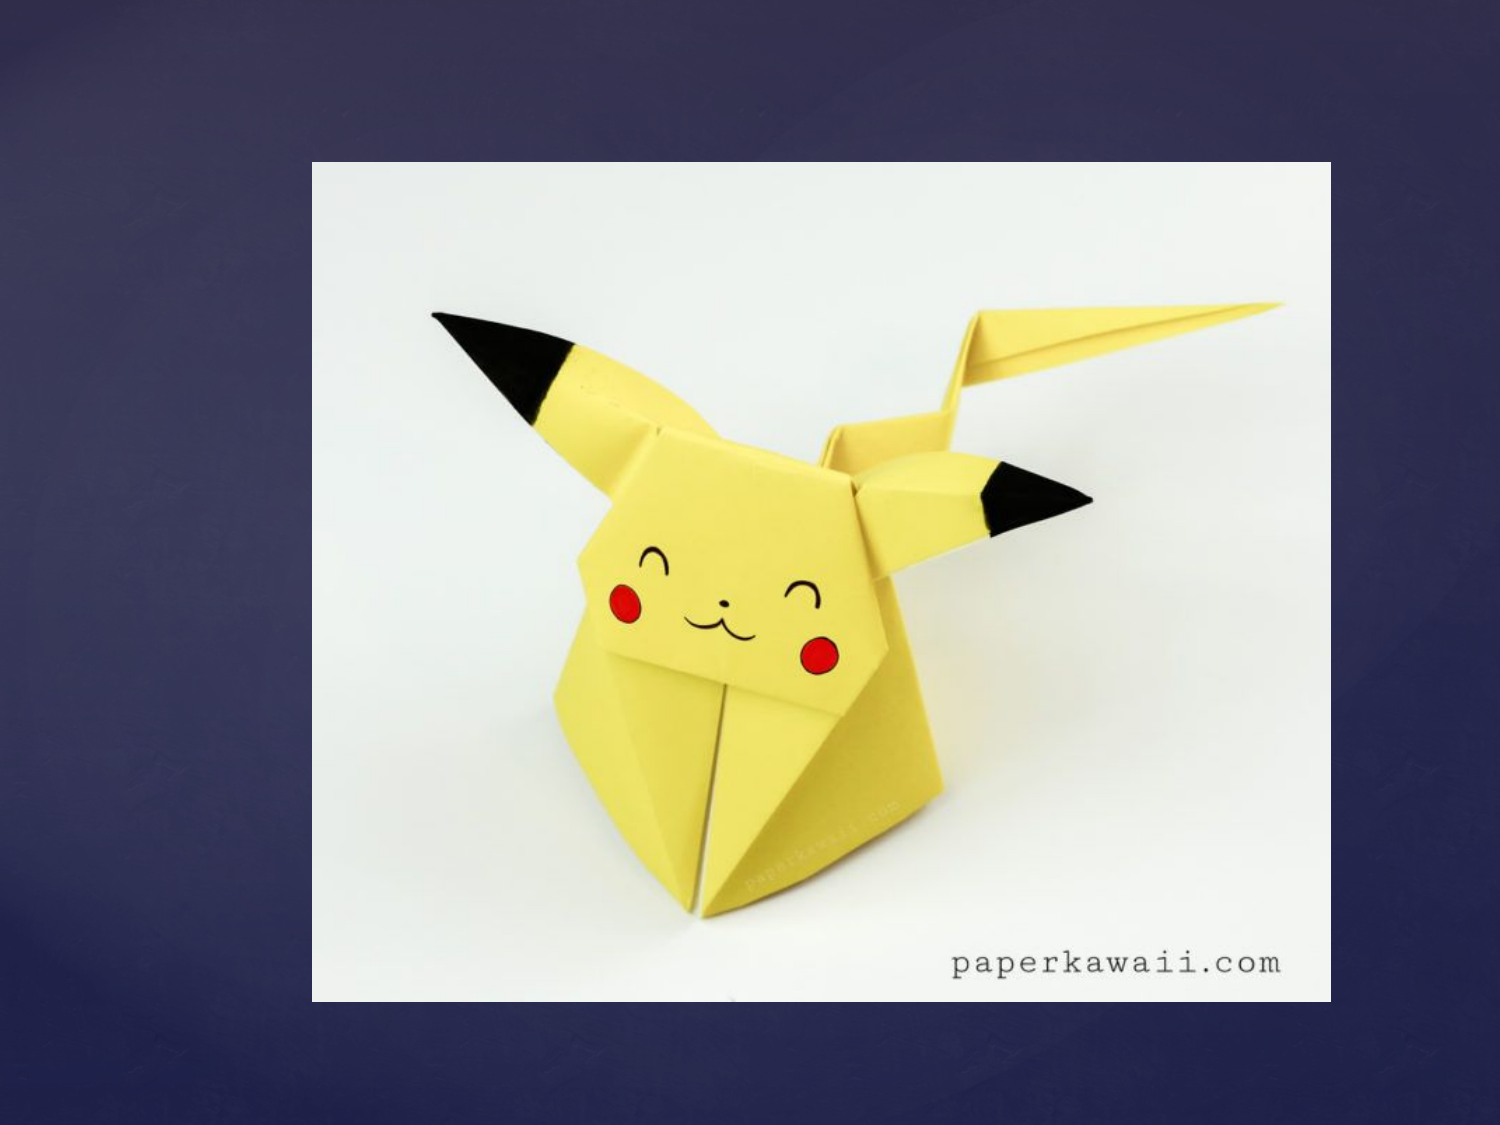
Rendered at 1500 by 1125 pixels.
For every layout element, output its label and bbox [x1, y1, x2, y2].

picture [311, 161, 1331, 1002]
